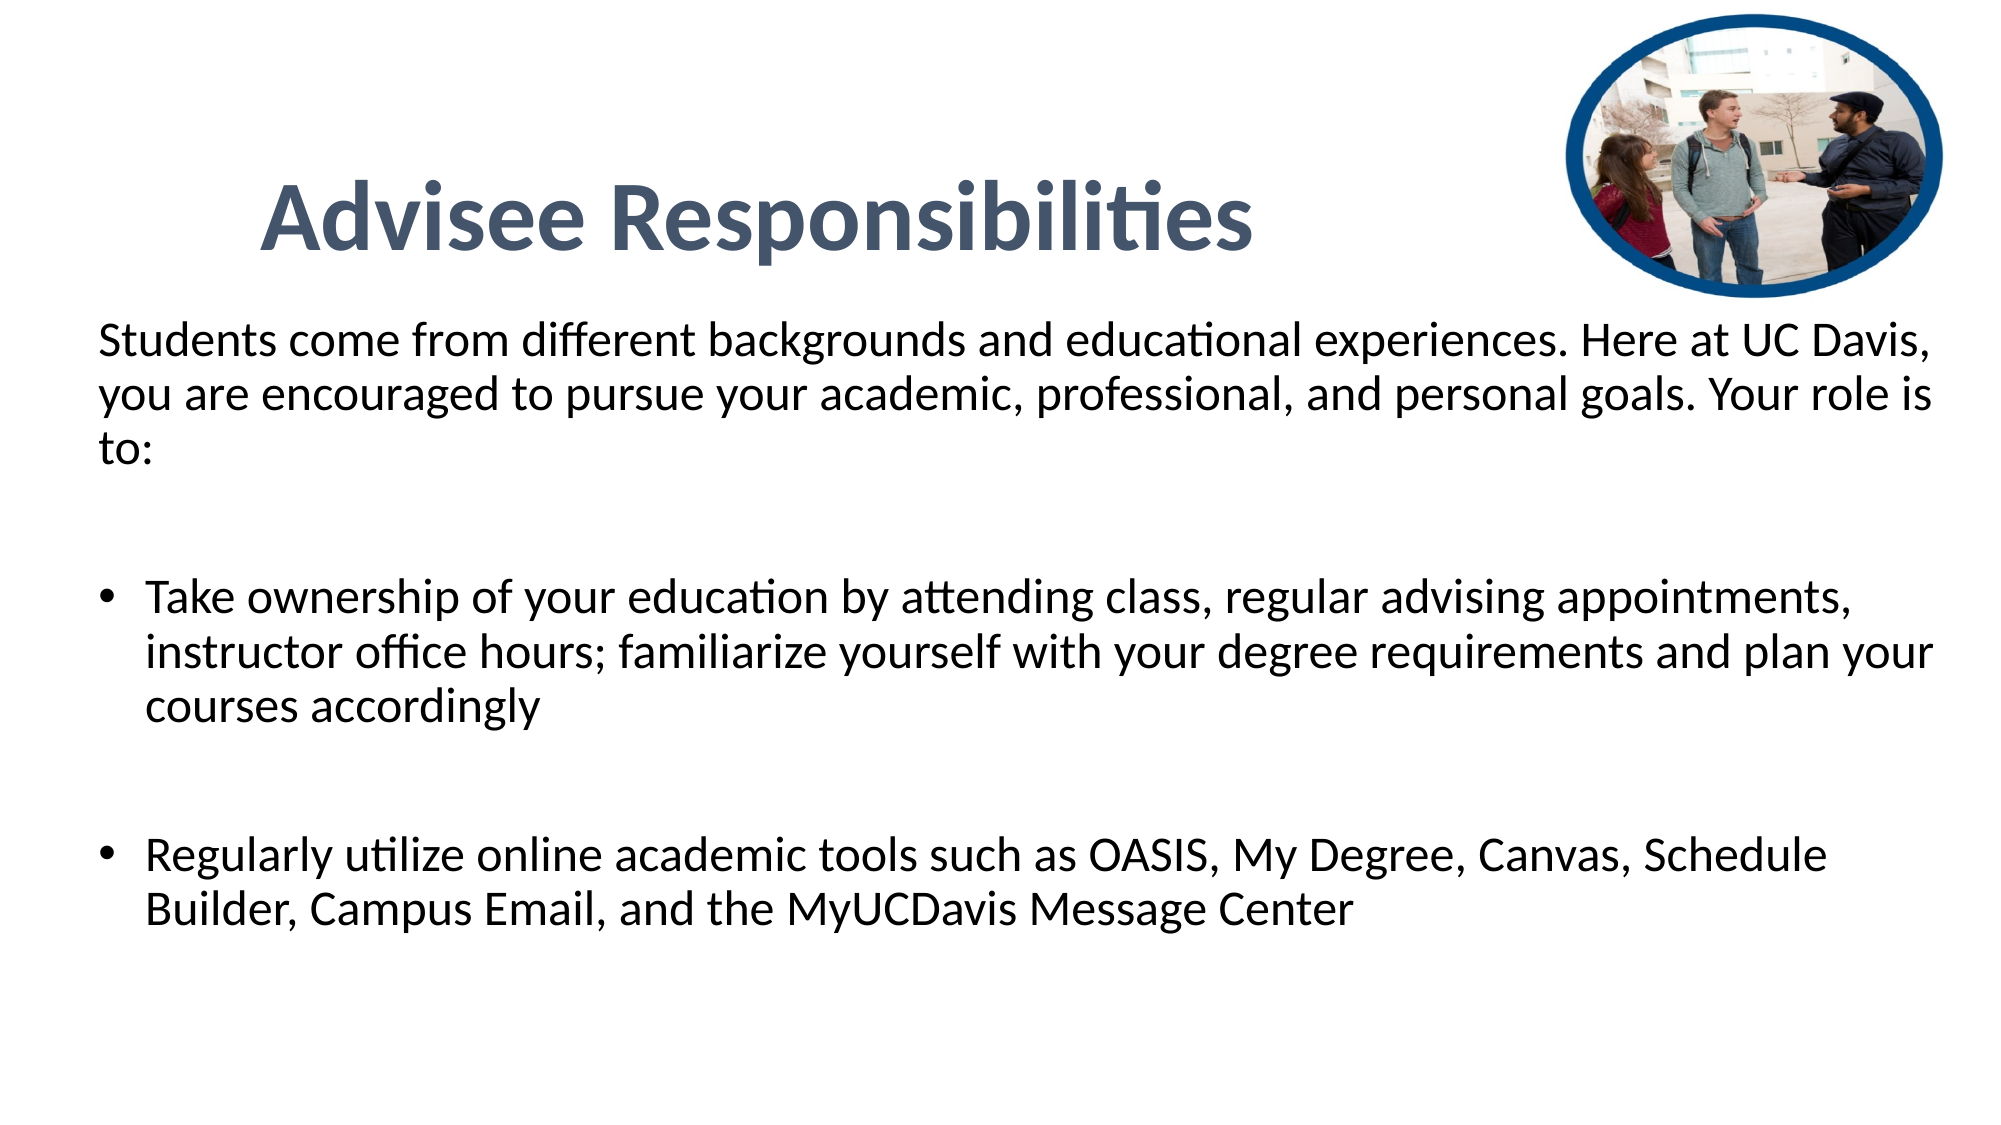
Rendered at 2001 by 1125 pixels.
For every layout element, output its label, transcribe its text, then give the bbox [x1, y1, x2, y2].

picture [1549, 7, 1950, 306]
title Advisee Responsibilities [33, 41, 1484, 280]
subtitle Students come from different backgrounds and educational experiences. Here at UC Davis, you are encouraged to pursue your academic, professional, and personal goals. Your role is to: Take ownership of your education by attending class, regular advising appointments, instructor office hours; familiarize yourself with your degree requirements and plan your courses accordingly Regularly utilize online academic tools such as OASIS, My Degree, Canvas, Schedule Builder, Campus Email, and the MyUCDavis Message Center [83, 305, 1952, 1052]
